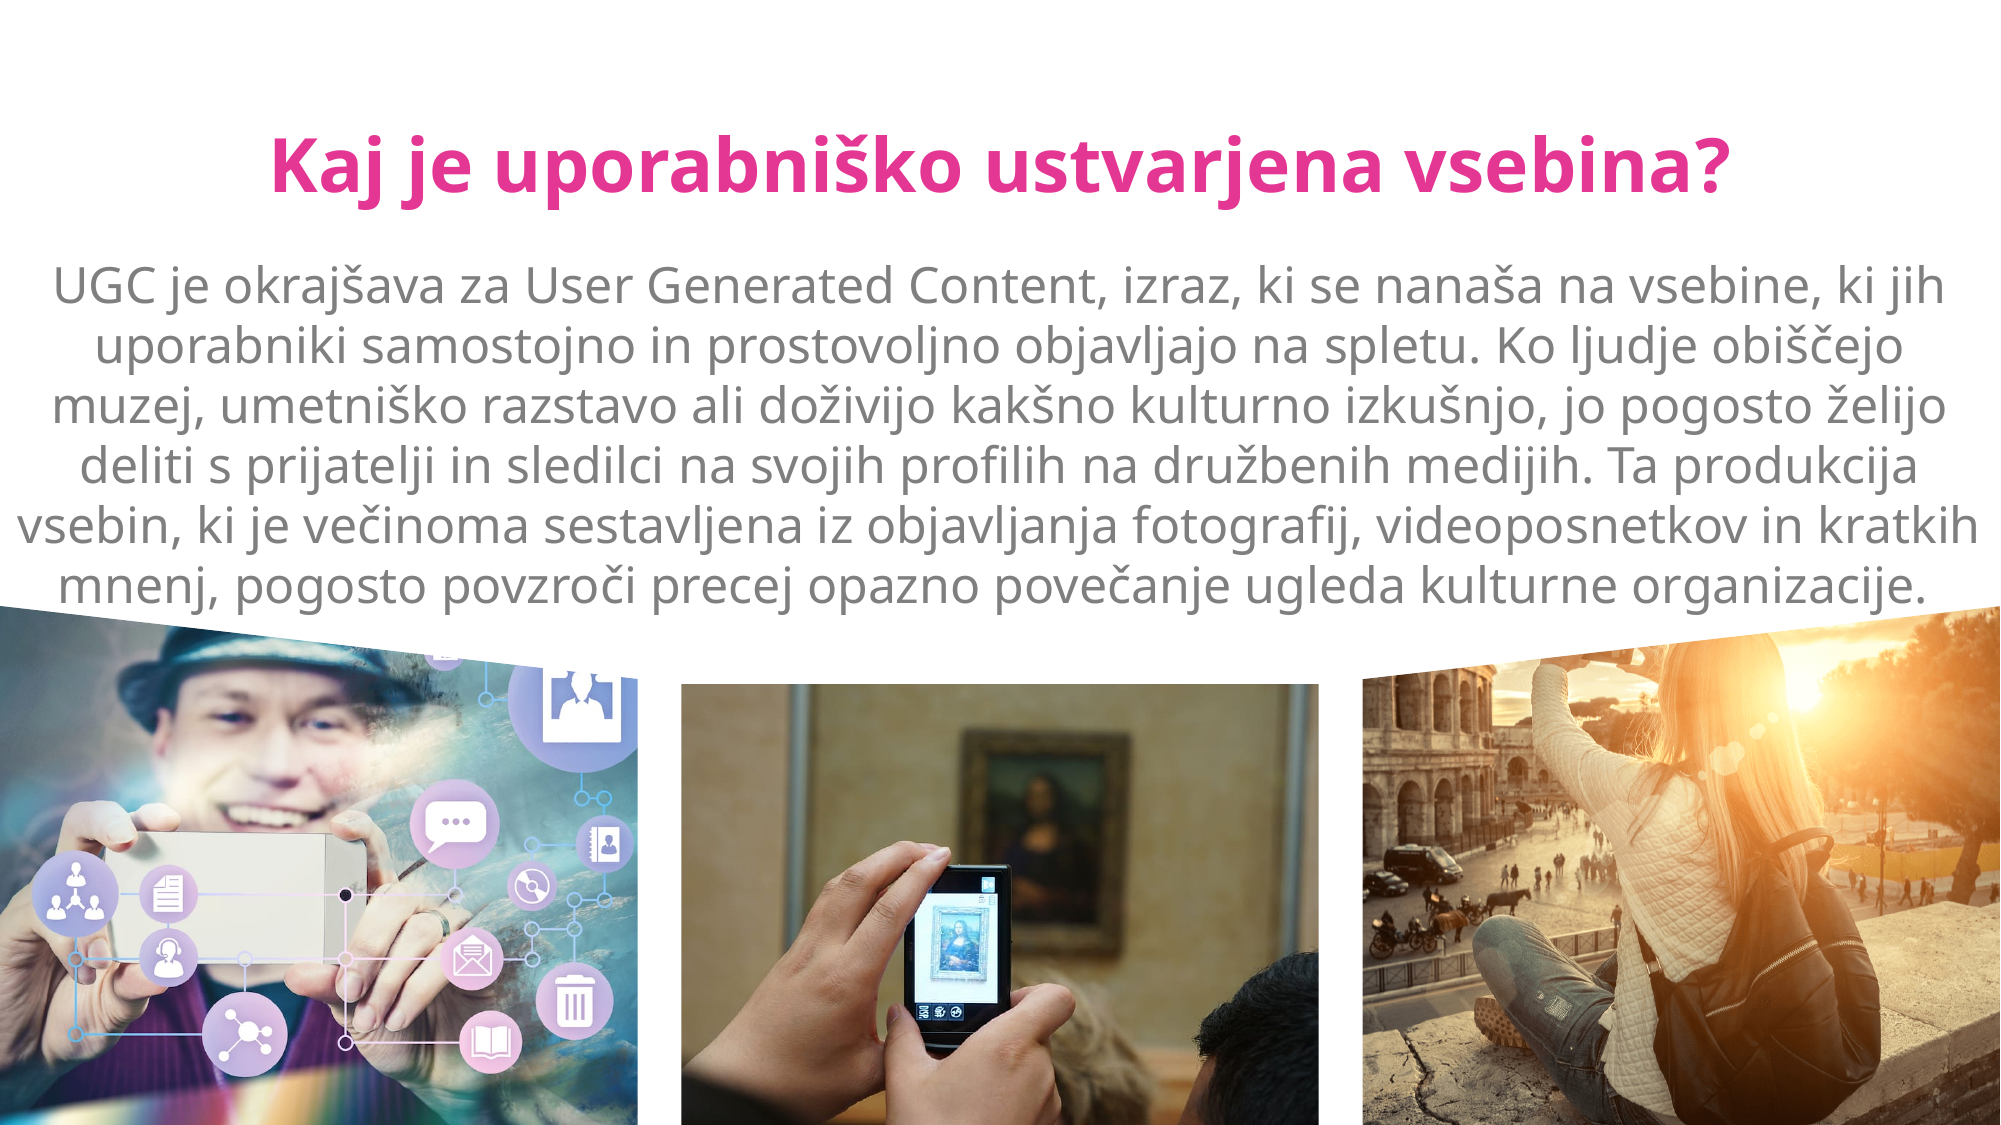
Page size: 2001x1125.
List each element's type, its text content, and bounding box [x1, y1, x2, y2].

list UGC je okrajšava za User Generated Content, izraz, ki se nanaša na vsebine, ki jih uporabniki samostojno in prostovoljno objavljajo na spletu. Ko ljudje obiščejo muzej, umetniško razstavo ali doživijo kakšno kulturno izkušnjo, jo pogosto želijo deliti s prijatelji in sledilci na svojih profilih na družbenih medijih. Ta produkcija vsebin, ki je večinoma sestavljena iz objavljanja fotografij, videoposnetkov in kratkih mnenj, pogosto povzroči precej opazno povečanje ugleda kulturne organizacije. [0, 245, 2000, 519]
picture [1362, 606, 2000, 1125]
list Kaj je uporabniško ustvarjena vsebina? [0, 120, 2000, 225]
picture [681, 684, 1319, 1125]
picture [0, 606, 638, 1125]
